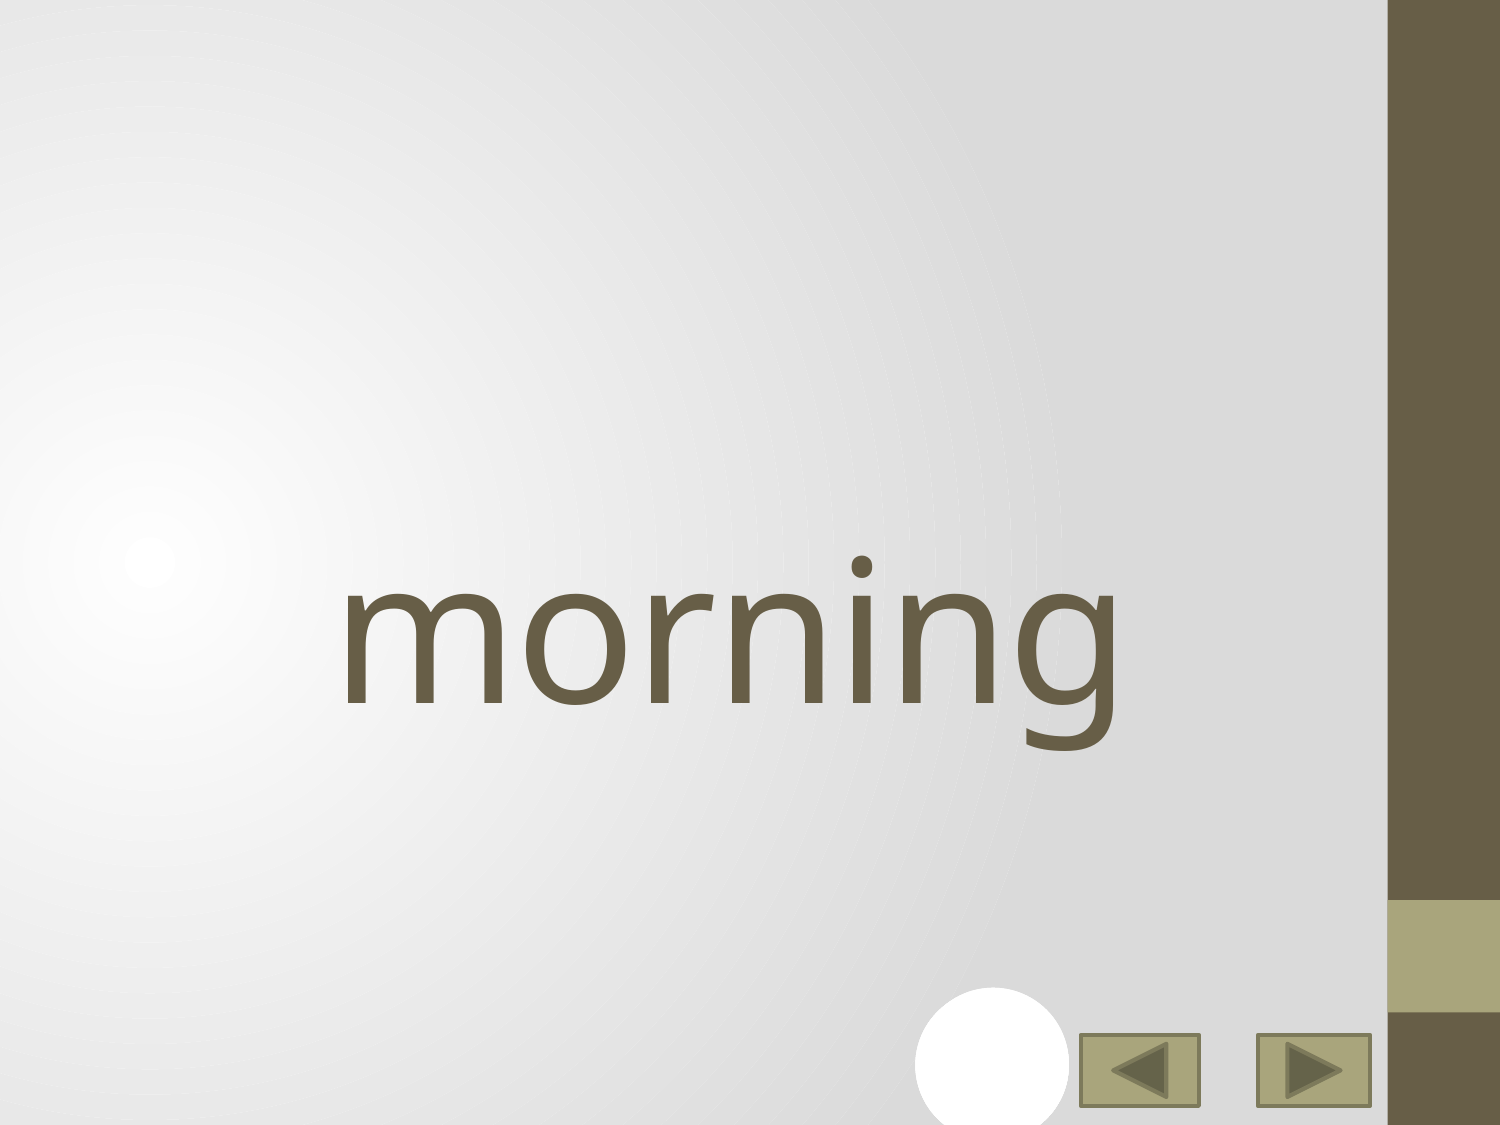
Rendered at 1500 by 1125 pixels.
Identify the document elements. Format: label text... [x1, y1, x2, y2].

text_box [1256, 1033, 1372, 1108]
text_box morning [112, 444, 1350, 752]
text_box [1079, 1033, 1201, 1108]
text_box [917, 987, 1069, 1125]
